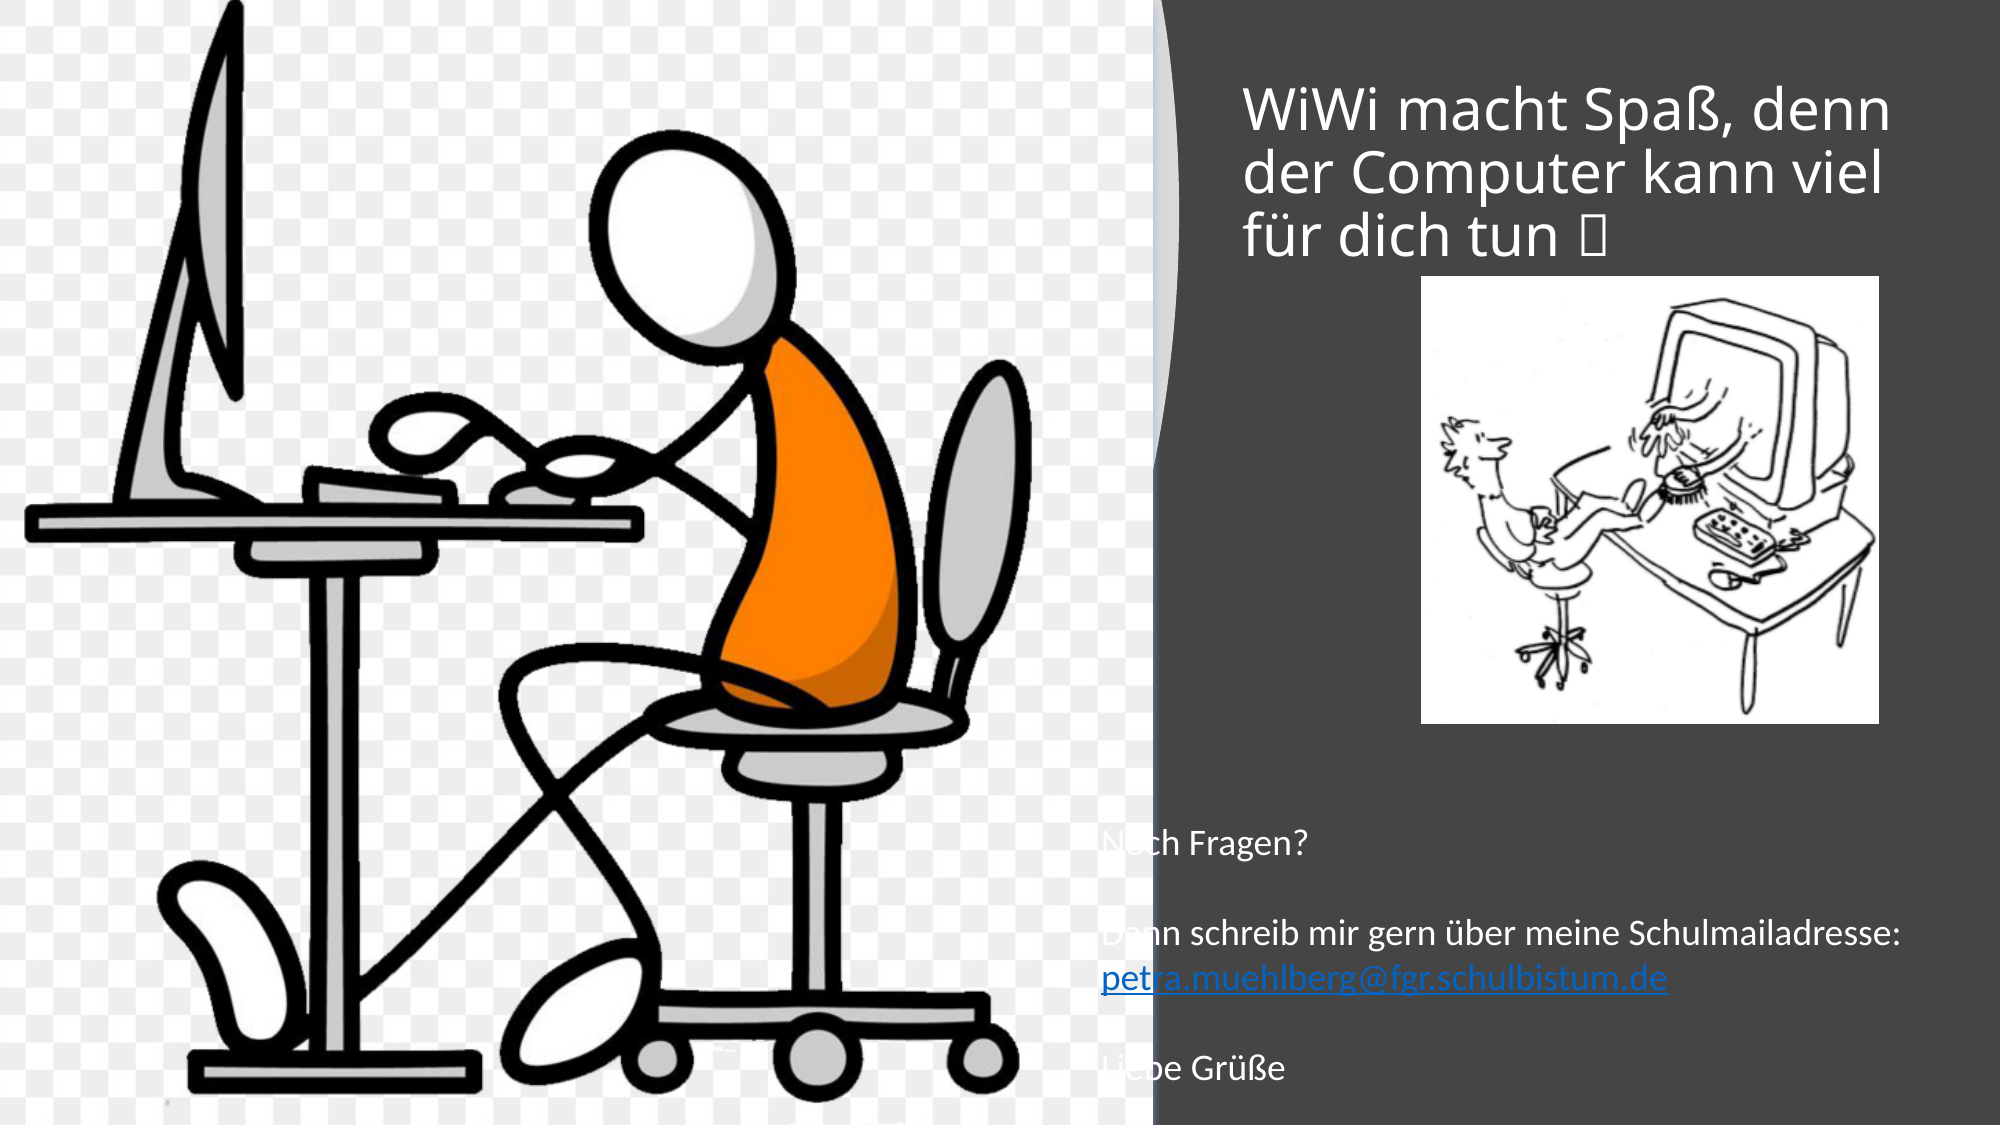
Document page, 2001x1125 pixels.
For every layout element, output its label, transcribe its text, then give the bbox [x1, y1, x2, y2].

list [0, 0, 1153, 1125]
text_box [1153, 0, 1181, 445]
picture [1421, 276, 1879, 724]
title WiWi macht Spaß, denn der Computer kann viel für dich tun  [1227, 61, 1978, 277]
text_box Noch Fragen? Dann schreib mir gern über meine Schulmailadresse: petra.muehlberg@fgr.schulbistum.de Liebe Grüße [1153, 810, 1940, 1096]
